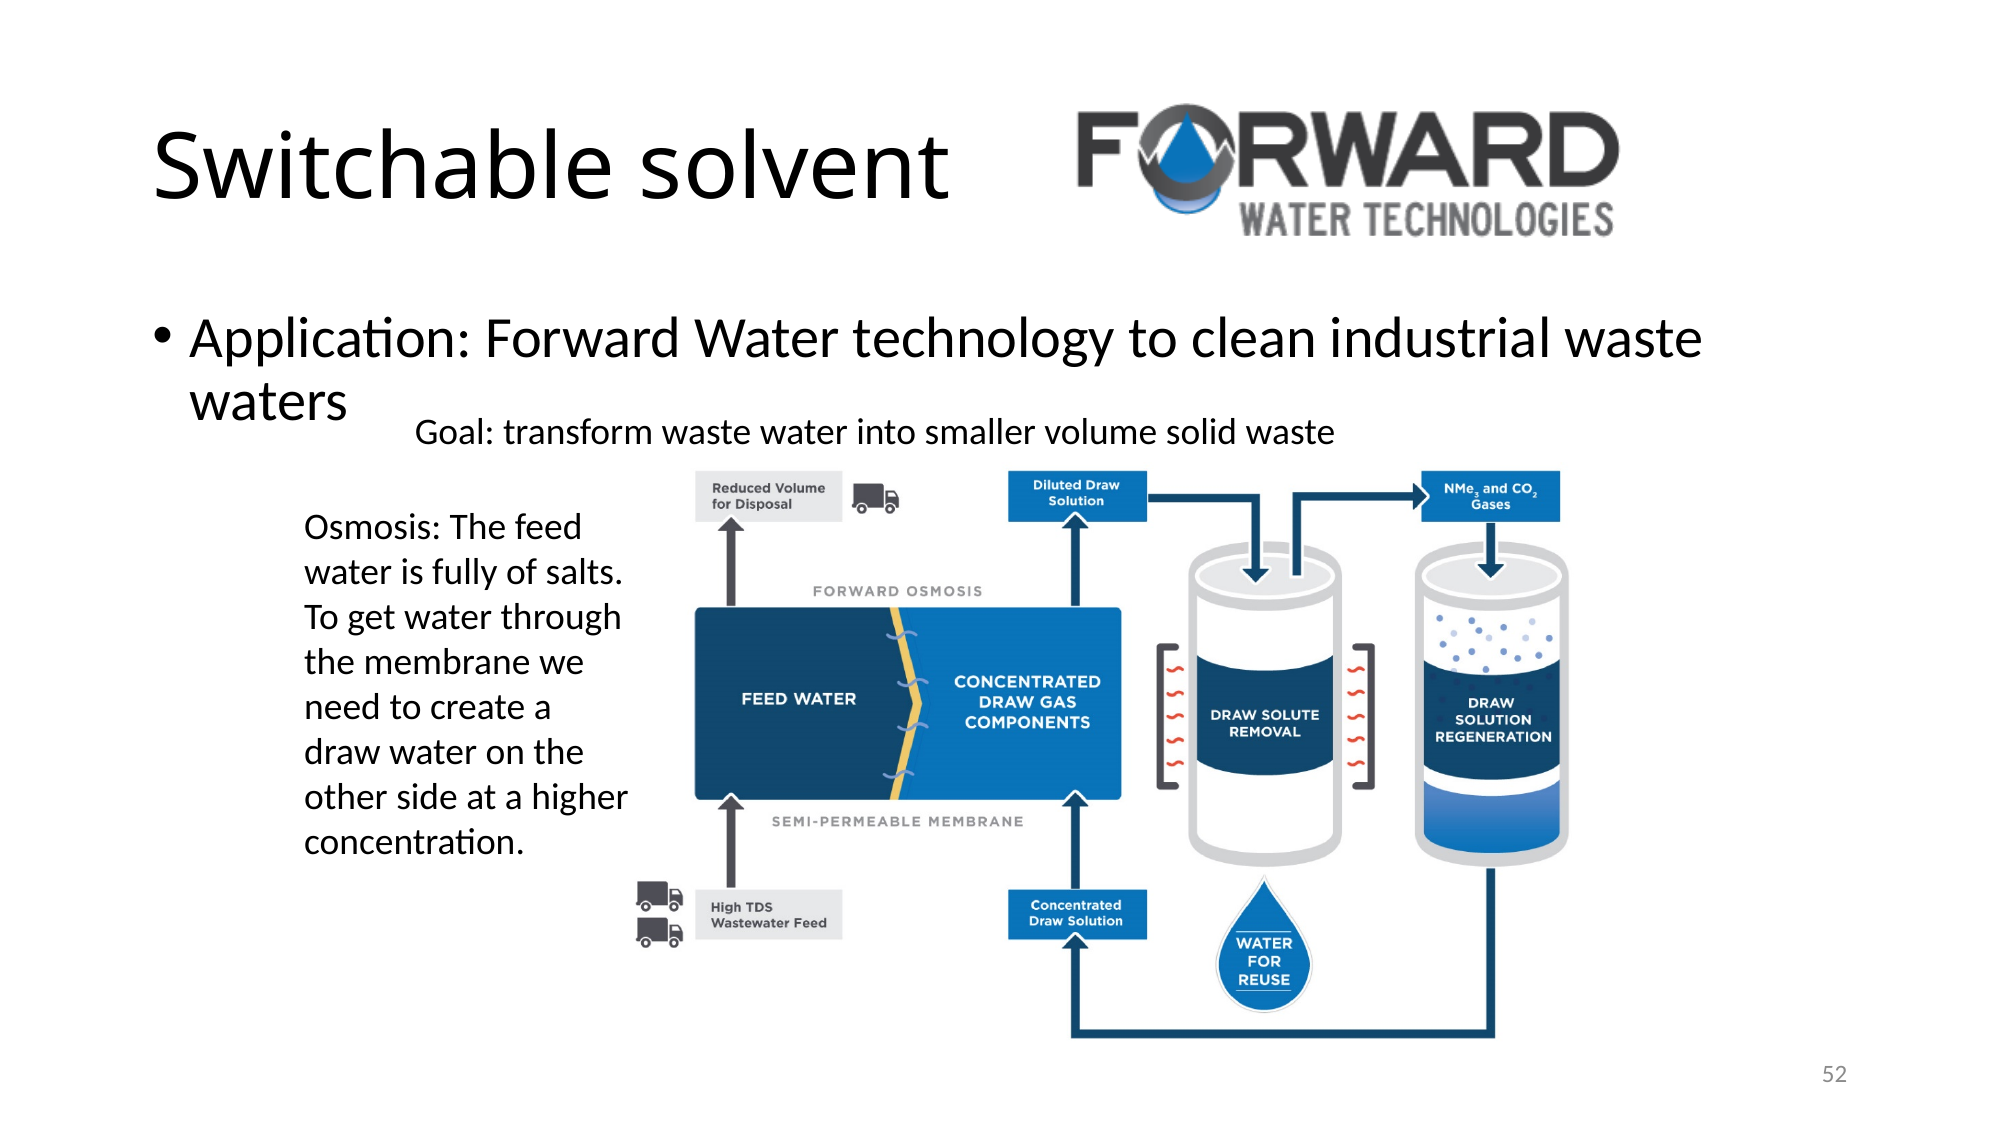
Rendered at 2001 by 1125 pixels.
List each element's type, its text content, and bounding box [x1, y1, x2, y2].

text_box Osmosis: The feed water is fully of salts. To get water through the membrane we need to create a draw water on the other side at a higher concentration. [289, 494, 618, 869]
text_box Goal: transform waste water into smaller volume solid waste [399, 399, 1500, 460]
list Application: Forward Water technology to clean industrial waste waters [137, 299, 1863, 1014]
title Switchable solvent [137, 59, 1863, 278]
picture [618, 462, 1584, 1046]
slide_number 52 [1412, 1042, 1863, 1103]
picture [1074, 99, 1622, 240]
